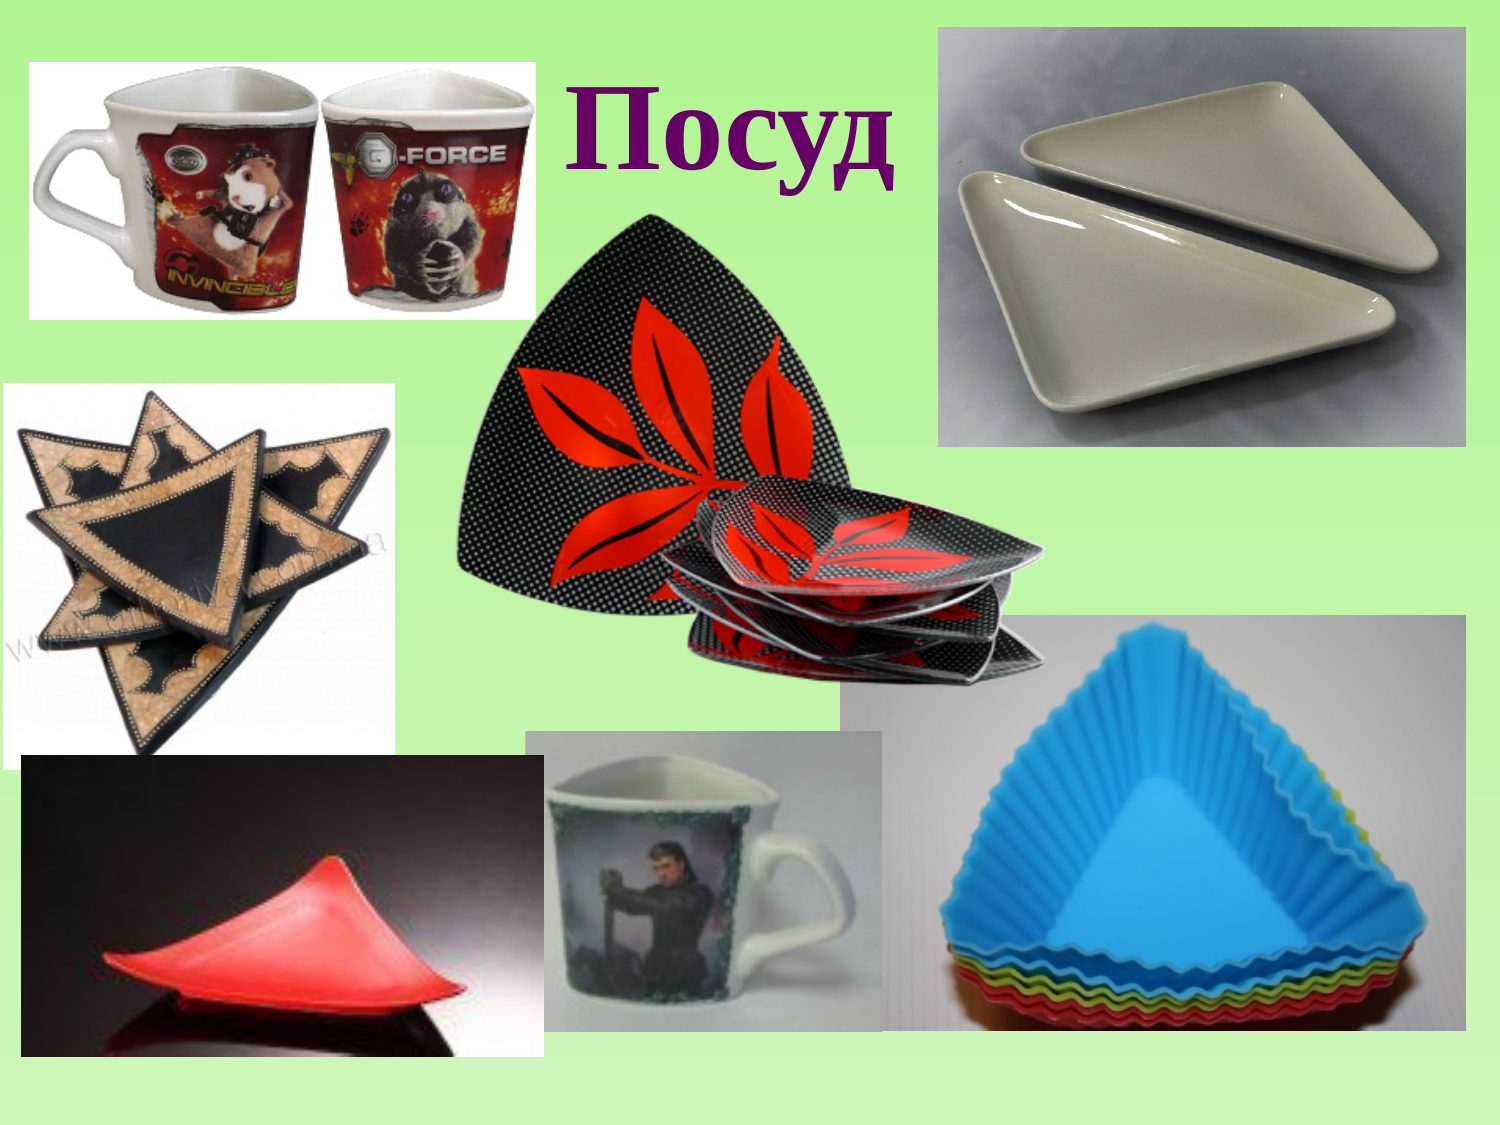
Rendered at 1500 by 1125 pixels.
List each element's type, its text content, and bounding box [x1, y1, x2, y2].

picture [3, 26, 1466, 1057]
text_box Посуд [539, 66, 933, 146]
